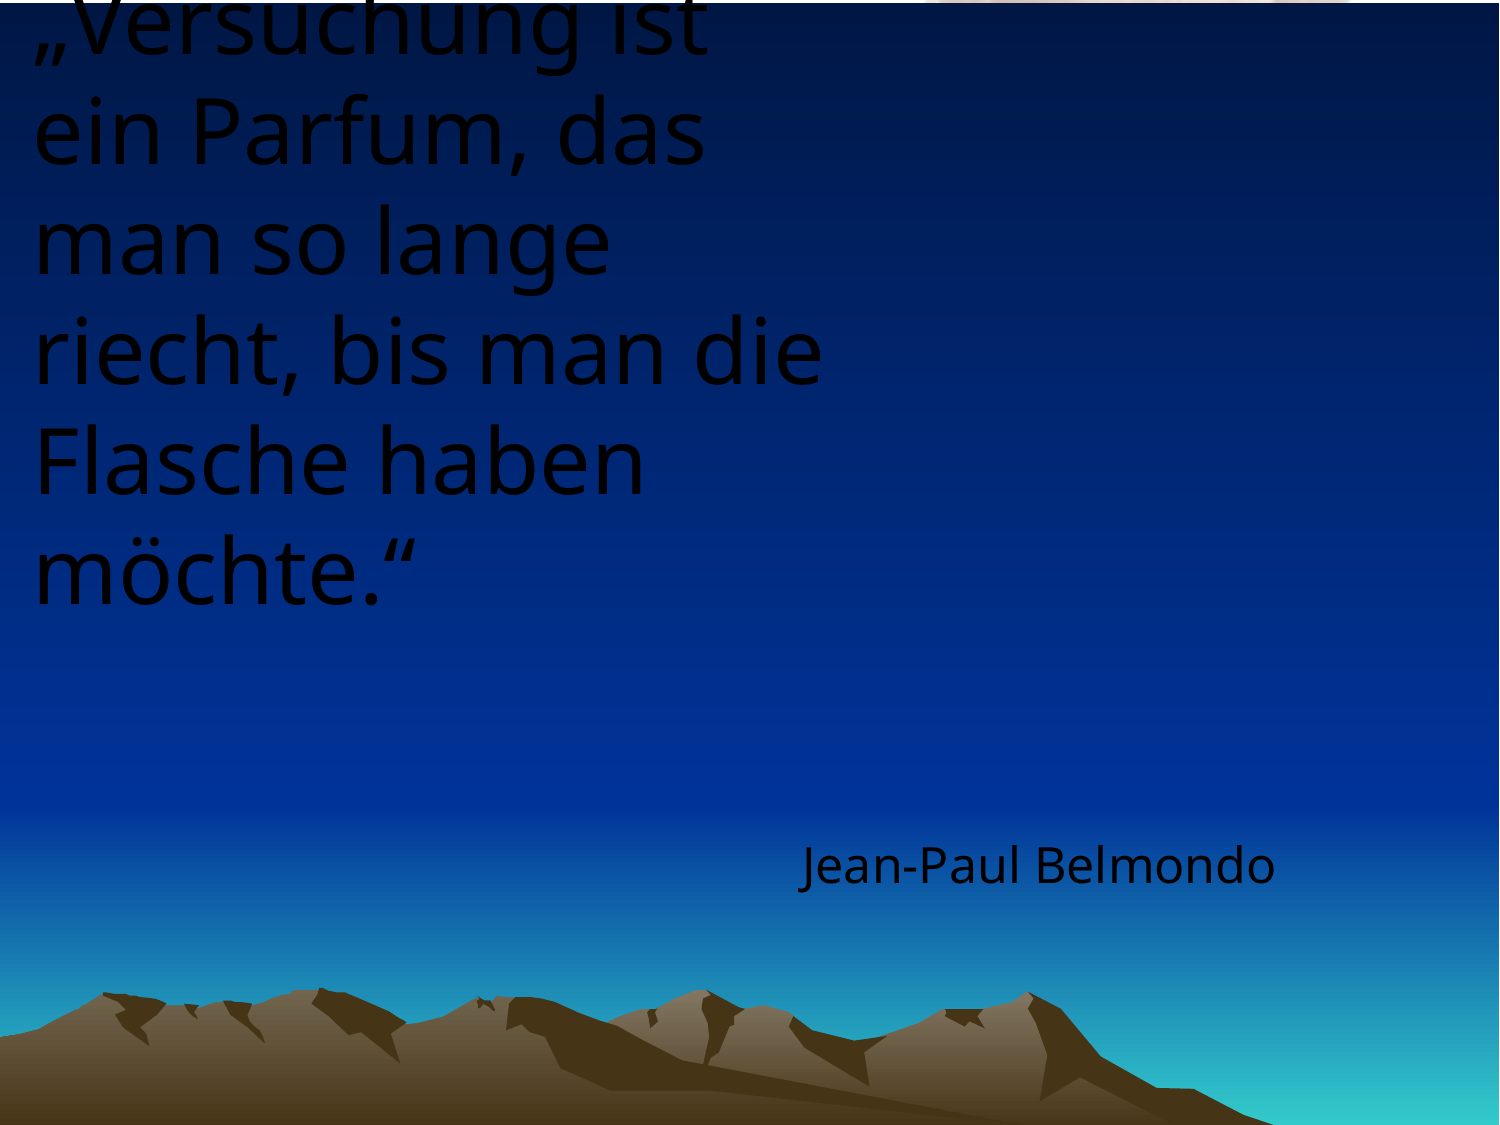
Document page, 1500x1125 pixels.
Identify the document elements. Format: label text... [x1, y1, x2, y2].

picture [845, 0, 1500, 1125]
title „Versuchung ist ein Parfum, das man so lange riecht, bis man die Flasche haben möchte.“ [17, 0, 845, 630]
text_box Jean-Paul Belmondo [242, 825, 1292, 901]
